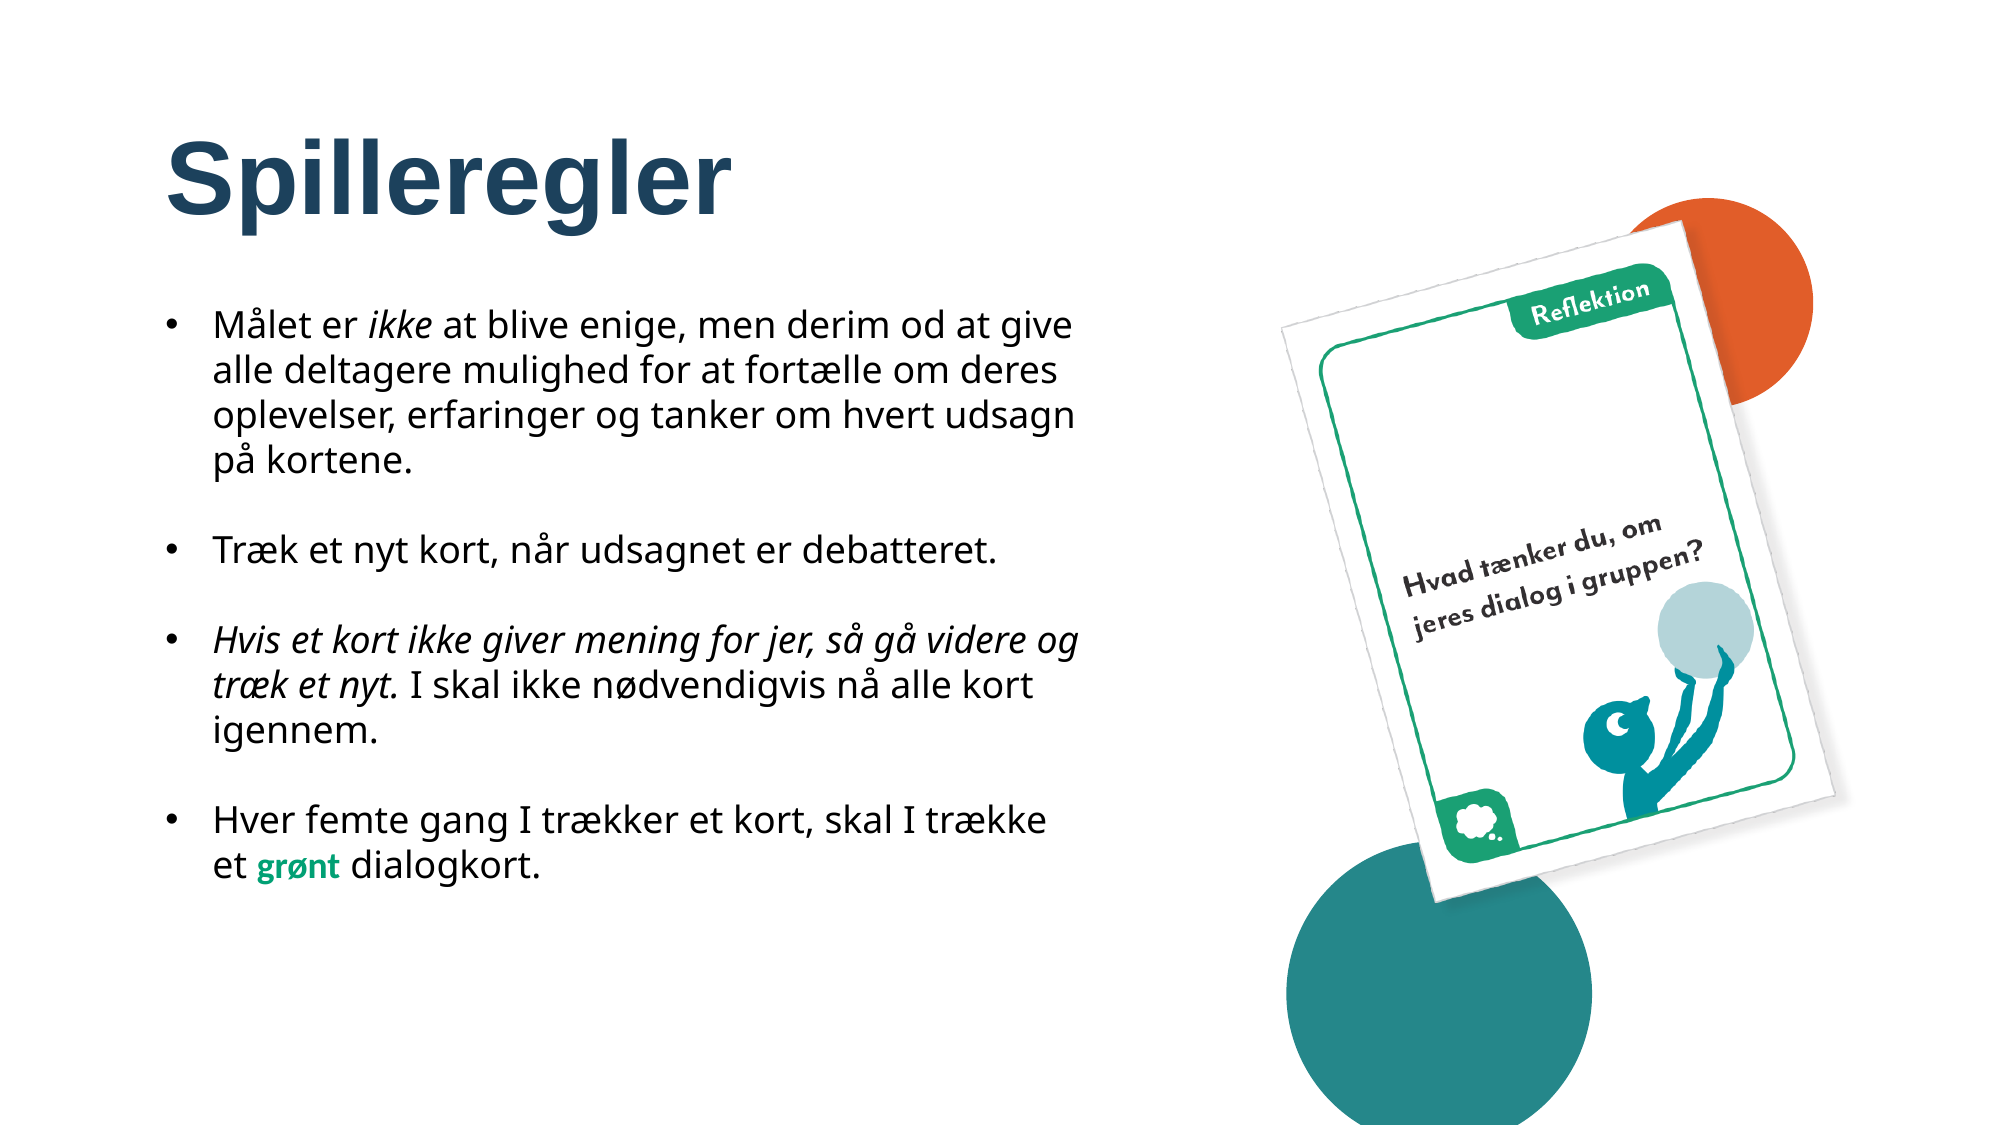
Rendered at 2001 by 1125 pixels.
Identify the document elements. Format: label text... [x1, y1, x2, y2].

title Spilleregler [150, 117, 1200, 285]
text_box Målet er ikke at blive enige, men derim od at give alle deltagere mulighed for at fortælle om deres oplevelser, erfaringer og tanker om hvert udsagn på kortene. Træk et nyt kort, når udsagnet er debatteret. Hvis et kort ikke giver mening for jer, så gå videre og træk et nyt. I skal ikke nødvendigvis nå alle kort igennem. Hver femte gang I trækker et kort, skal I trække et grønt dialogkort. [150, 293, 1110, 939]
picture [1148, 141, 1990, 983]
text_box [1285, 983, 1594, 1125]
